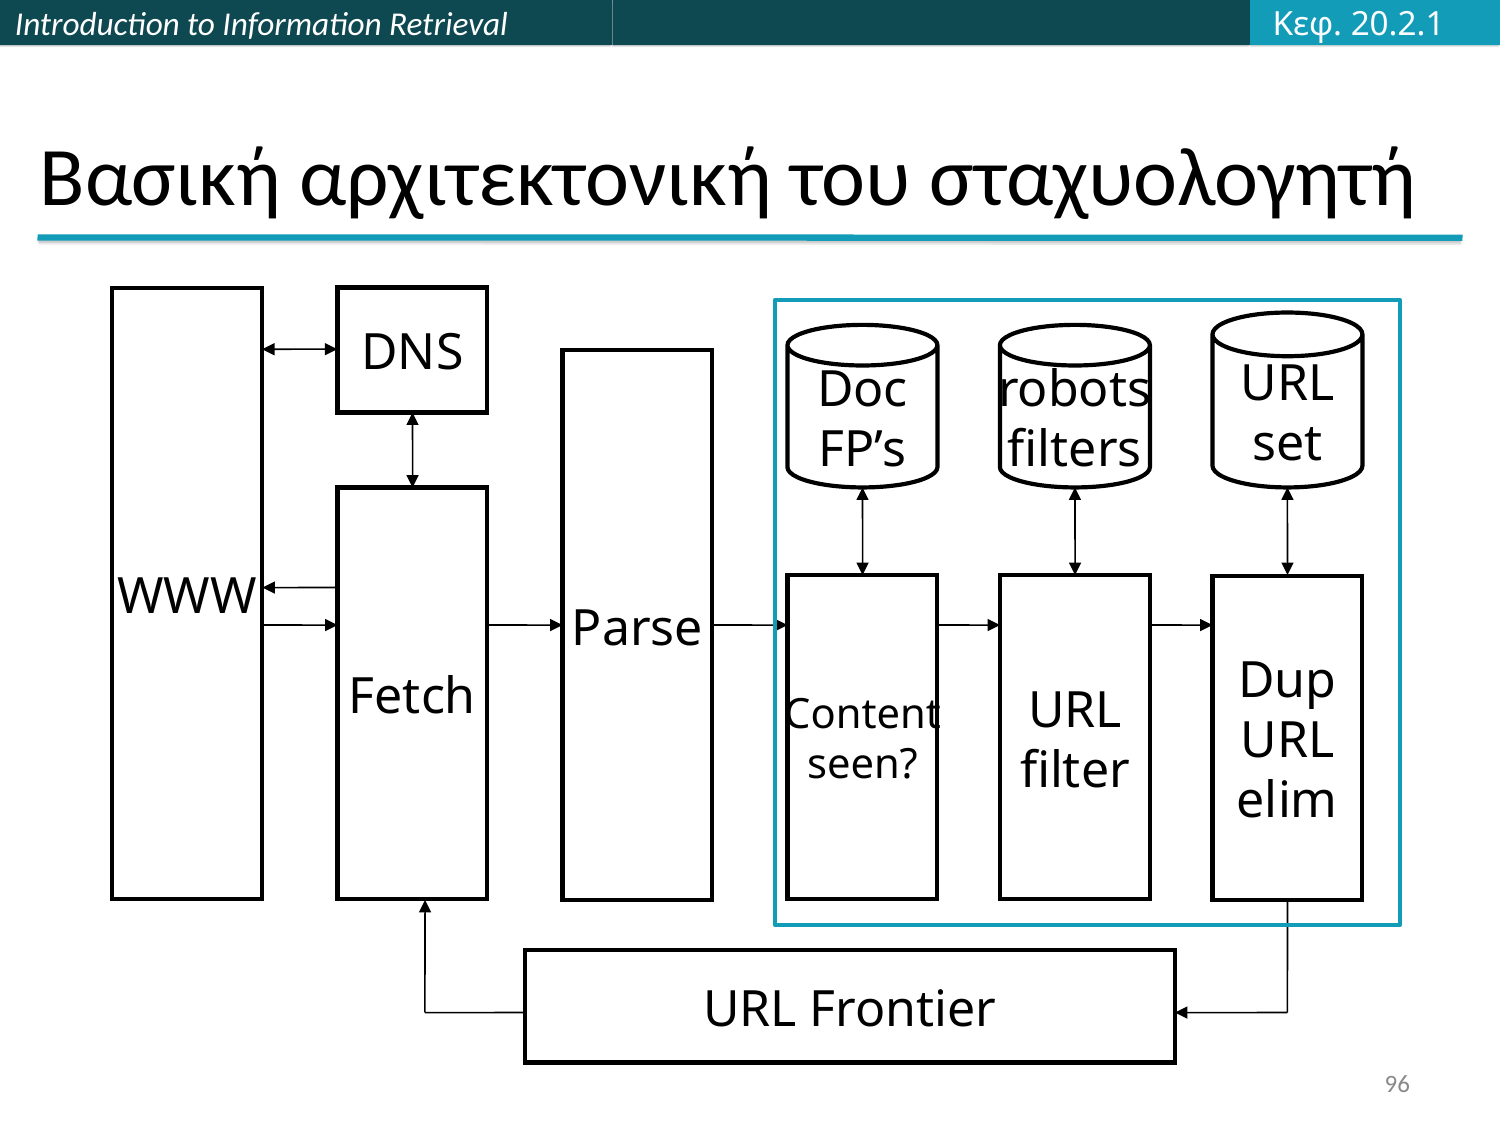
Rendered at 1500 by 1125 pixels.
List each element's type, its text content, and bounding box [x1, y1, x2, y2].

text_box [262, 487, 488, 900]
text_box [424, 899, 1288, 1063]
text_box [712, 324, 936, 898]
text_box [773, 298, 1402, 927]
title Βασική αρχιτεκτονική του σταχυολογητή [24, 0, 1476, 231]
text_box Κεφ. 20.2.1 [1257, 0, 1460, 50]
text_box WWW [112, 287, 259, 900]
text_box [487, 349, 707, 898]
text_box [937, 324, 1151, 900]
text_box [1149, 312, 1363, 901]
slide_number 96 [1074, 1062, 1425, 1103]
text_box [261, 287, 488, 486]
